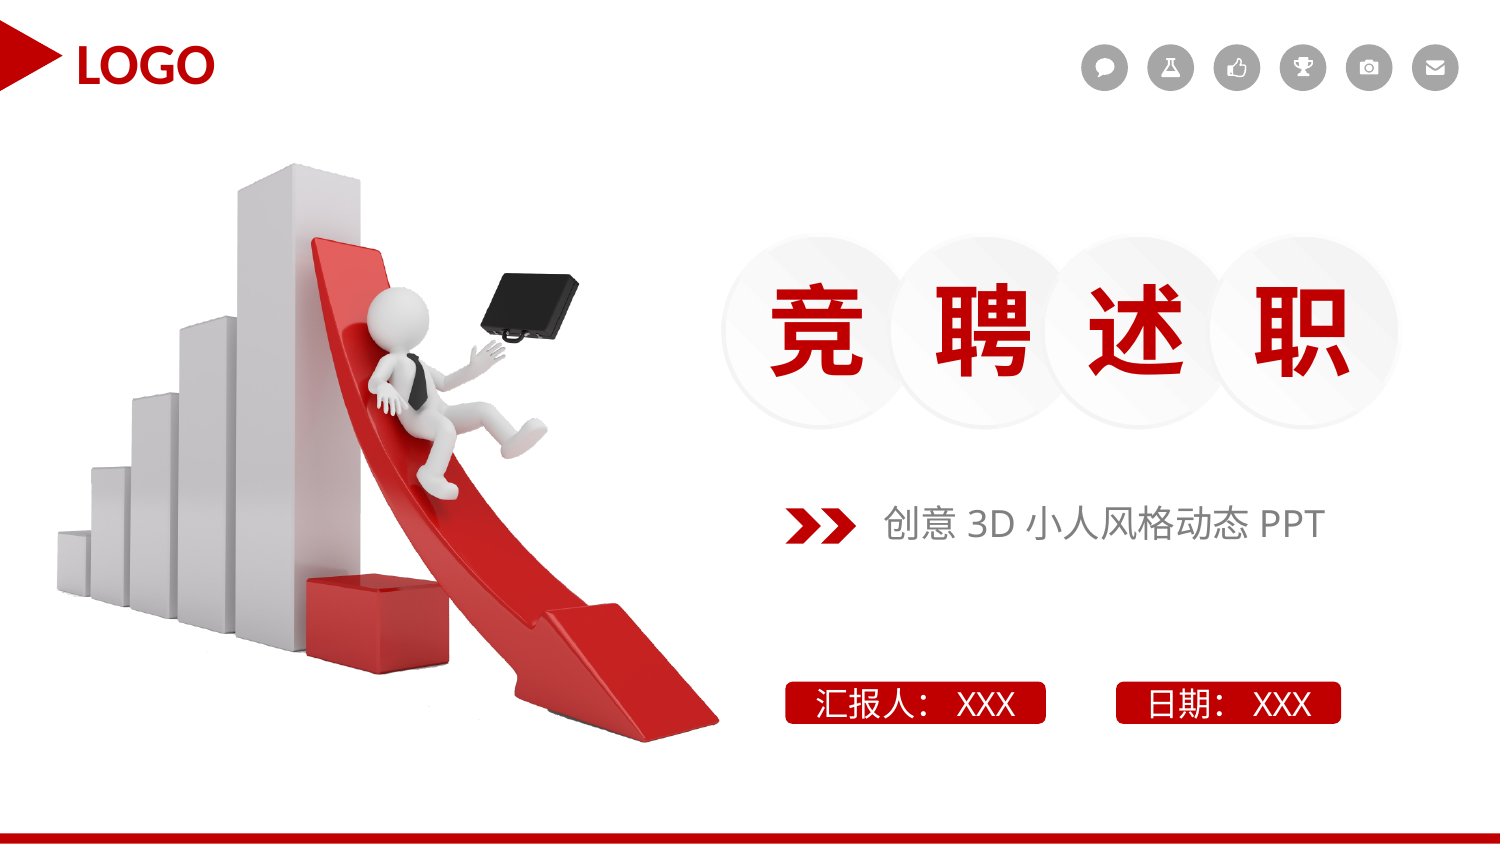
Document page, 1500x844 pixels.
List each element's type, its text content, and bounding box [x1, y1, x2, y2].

text_box 日期：XXX [1114, 679, 1344, 726]
text_box [785, 508, 821, 544]
text_box LOGO [64, 20, 227, 102]
text_box 汇报人：XXX [783, 679, 1048, 726]
picture [2, 139, 745, 776]
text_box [886, 232, 1039, 430]
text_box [1279, 44, 1327, 92]
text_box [1345, 44, 1393, 92]
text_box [1205, 232, 1403, 430]
text_box 创意3D小人风格动态PPT [868, 492, 1471, 576]
text_box [820, 508, 857, 544]
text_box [1213, 44, 1261, 92]
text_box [1040, 232, 1204, 430]
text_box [721, 232, 885, 430]
text_box [0, 18, 64, 93]
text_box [1147, 44, 1195, 92]
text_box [1080, 44, 1129, 92]
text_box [1411, 44, 1459, 92]
